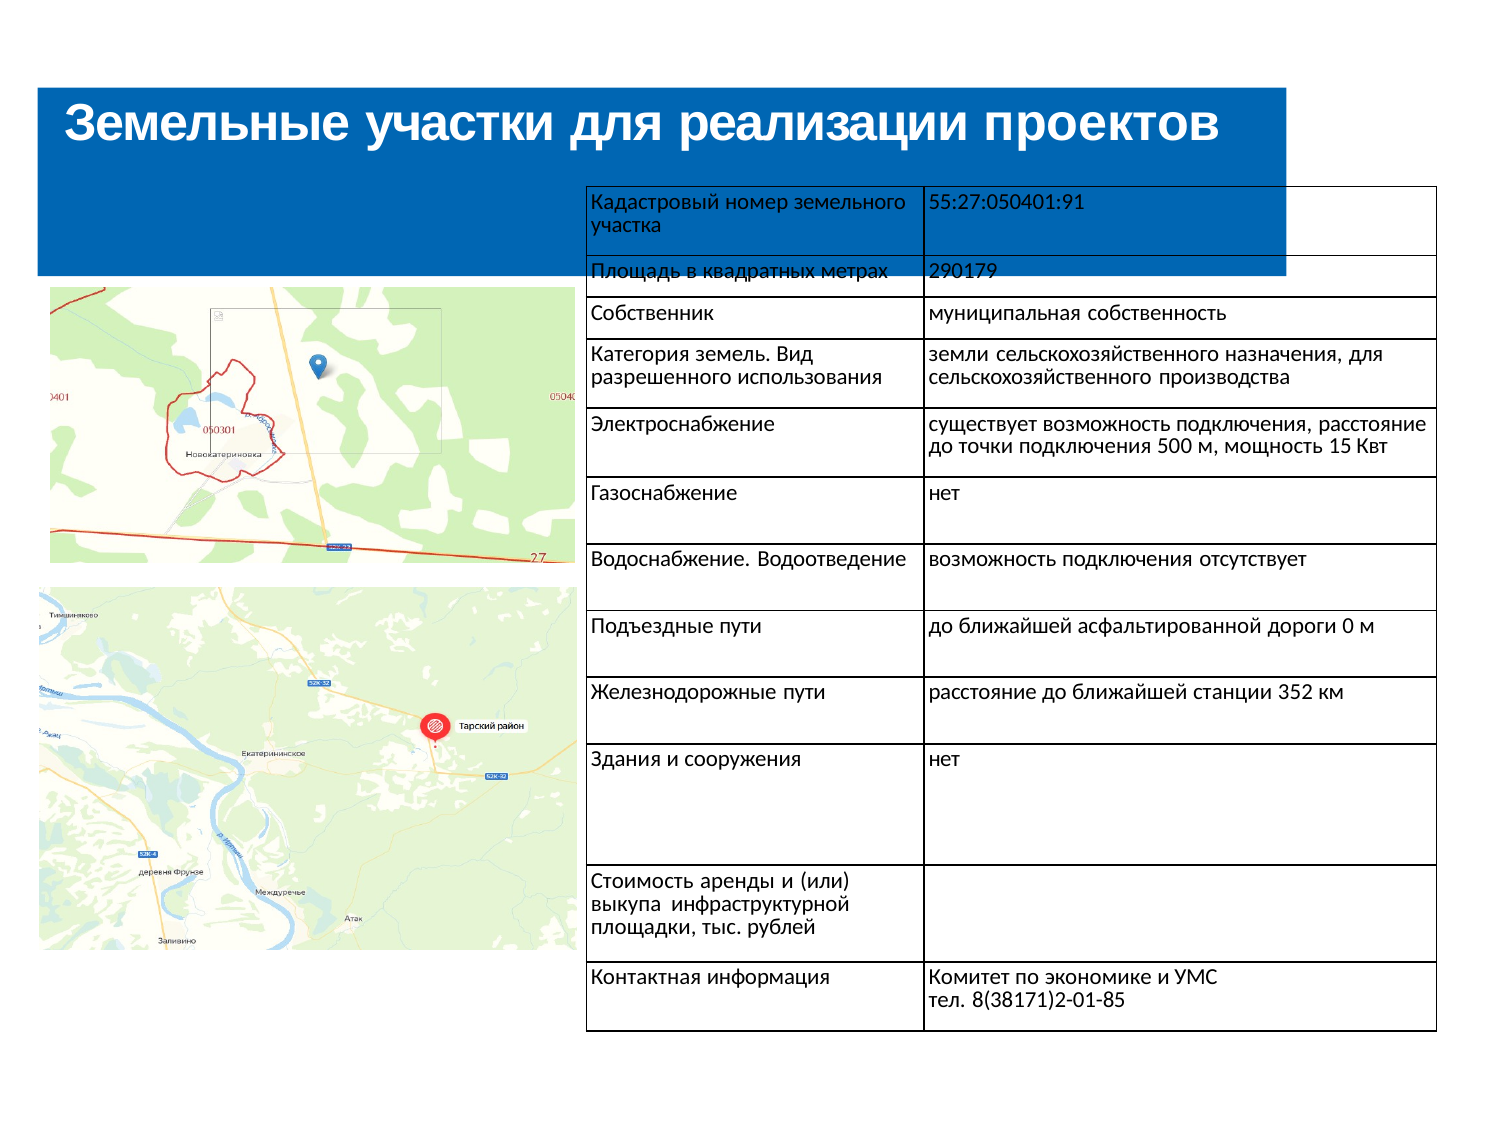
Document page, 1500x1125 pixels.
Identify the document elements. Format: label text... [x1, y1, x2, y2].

table_cell нет [925, 745, 1436, 864]
table_cell нет [925, 478, 1436, 543]
table_cell Железнодорожные пути [587, 678, 923, 743]
table_cell Контактная информация [587, 963, 923, 1030]
table_cell Газоснабжение [587, 478, 923, 543]
table_cell земли сельскохозяйственного назначения, для сельскохозяйственного производства [925, 340, 1436, 407]
table_cell Комитет по экономике и УМС тел. 8(38171)2-01-85 [925, 963, 1436, 1030]
table_header Кадастровый номер земельного участка [587, 187, 923, 255]
table_cell Электроснабжение [587, 409, 923, 476]
picture [38, 587, 577, 951]
table_cell Здания и сооружения [587, 745, 923, 864]
table_header 55:27:050401:91 [925, 187, 1436, 255]
table_cell до ближайшей асфальтированной дороги 0 м [925, 611, 1436, 676]
table_cell Стоимость аренды и (или) выкупа инфраструктурной площадки, тыс. рублей [587, 866, 923, 961]
picture [49, 287, 576, 563]
table_cell [925, 866, 1436, 961]
table_cell расстояние до ближайшей станции 352 км [925, 678, 1436, 743]
table_cell возможность подключения отсутствует [925, 545, 1436, 610]
table_cell Собственник [587, 298, 923, 338]
table_cell муниципальная собственность [925, 298, 1436, 338]
table_cell Площадь в квадратных метрах [587, 256, 923, 296]
table_cell существует возможность подключения, расстояние до точки подключения 500 м, мощность 15 Квт [925, 409, 1436, 476]
table_cell Подъездные пути [587, 611, 923, 676]
table_cell Водоснабжение. Водоотведение [587, 545, 923, 610]
title Земельные участки для реализации проектов [37, 87, 1287, 277]
table_cell Категория земель. Вид разрешенного использования [587, 340, 923, 407]
table_cell 290179 [925, 256, 1436, 296]
